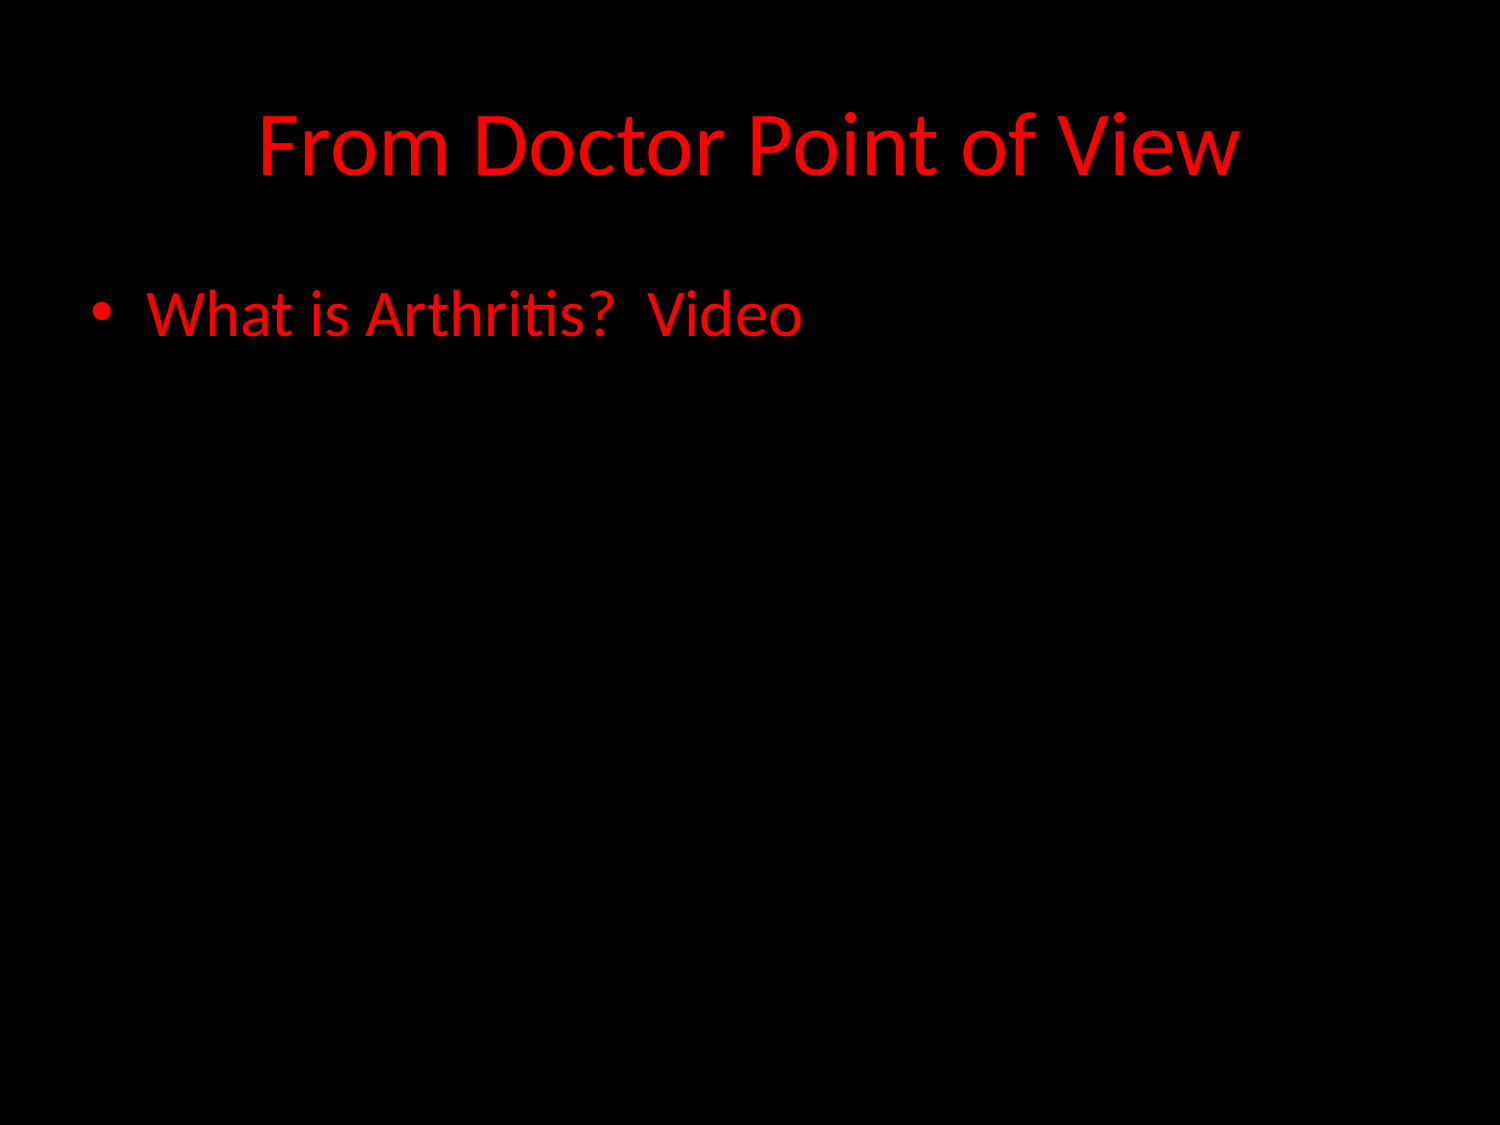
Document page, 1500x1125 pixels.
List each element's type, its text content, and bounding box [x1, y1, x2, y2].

title From Doctor Point of View [75, 45, 1425, 233]
list What is Arthritis? Video [75, 262, 1425, 1005]
